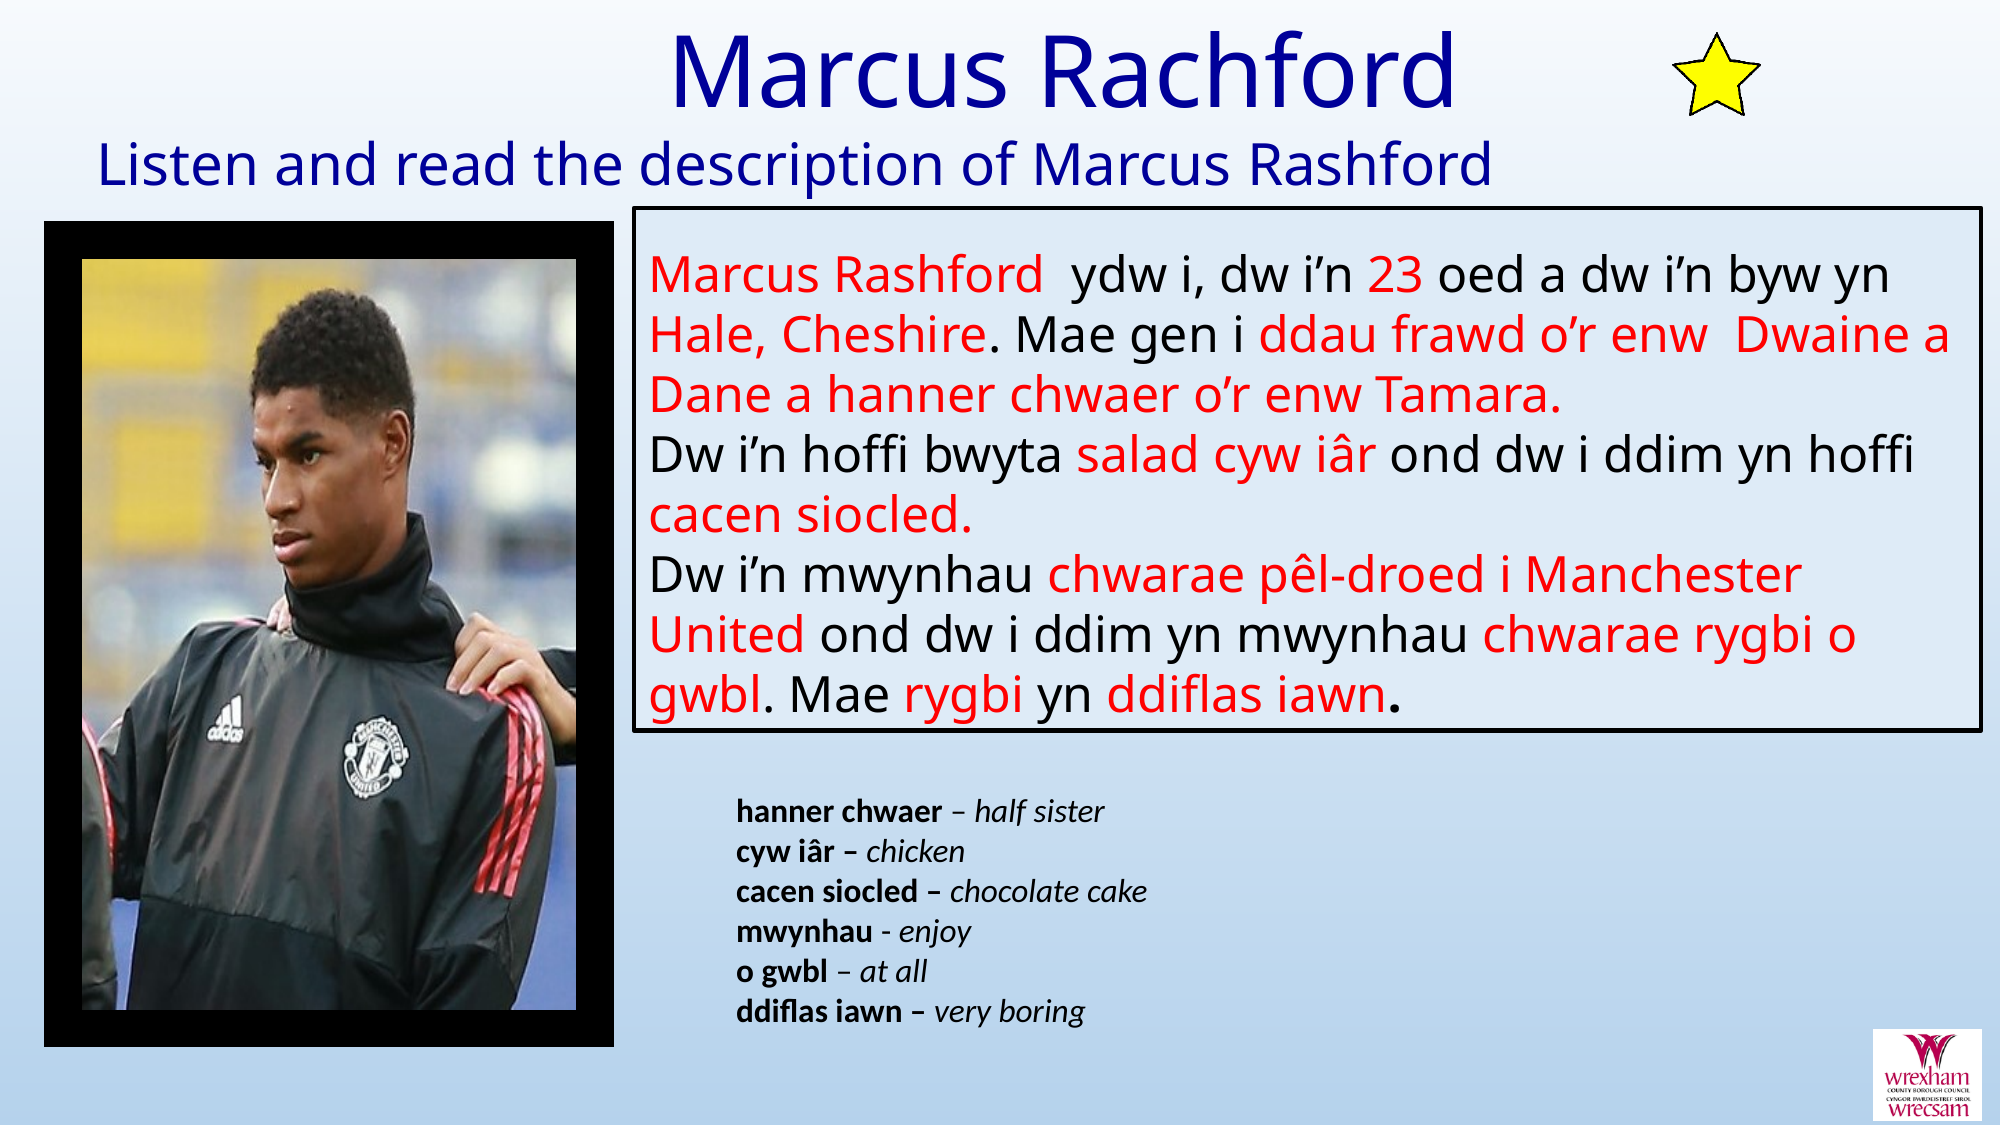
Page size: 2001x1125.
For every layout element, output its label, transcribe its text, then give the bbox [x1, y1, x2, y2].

text_box hanner chwaer – half sister cyw iâr – chicken cacen siocled – chocolate cake mwynhau - enjoy o gwbl – at all ddiflas iawn – very boring [721, 736, 1610, 1037]
picture [1672, 32, 1761, 116]
picture [81, 258, 577, 1010]
text_box Marcus Rashford ydw i, dw i’n 23 oed a dw i’n byw yn Hale, Cheshire. Mae gen i ddau frawd o’r enw Dwaine a Dane a hanner chwaer o’r enw Tamara. Dw i’n hoffi bwyta salad cyw iâr ond dw i ddim yn hoffi cacen siocled. Dw i’n mwynhau chwarae pêl-droed i Manchester United ond dw i ddim yn mwynhau chwarae rygbi o gwbl. Mae rygbi yn ddiflas iawn. [634, 208, 1982, 731]
picture [1873, 1029, 1982, 1121]
text_box Marcus Rachford Listen and read the description of Marcus Rashford [81, 0, 1969, 205]
